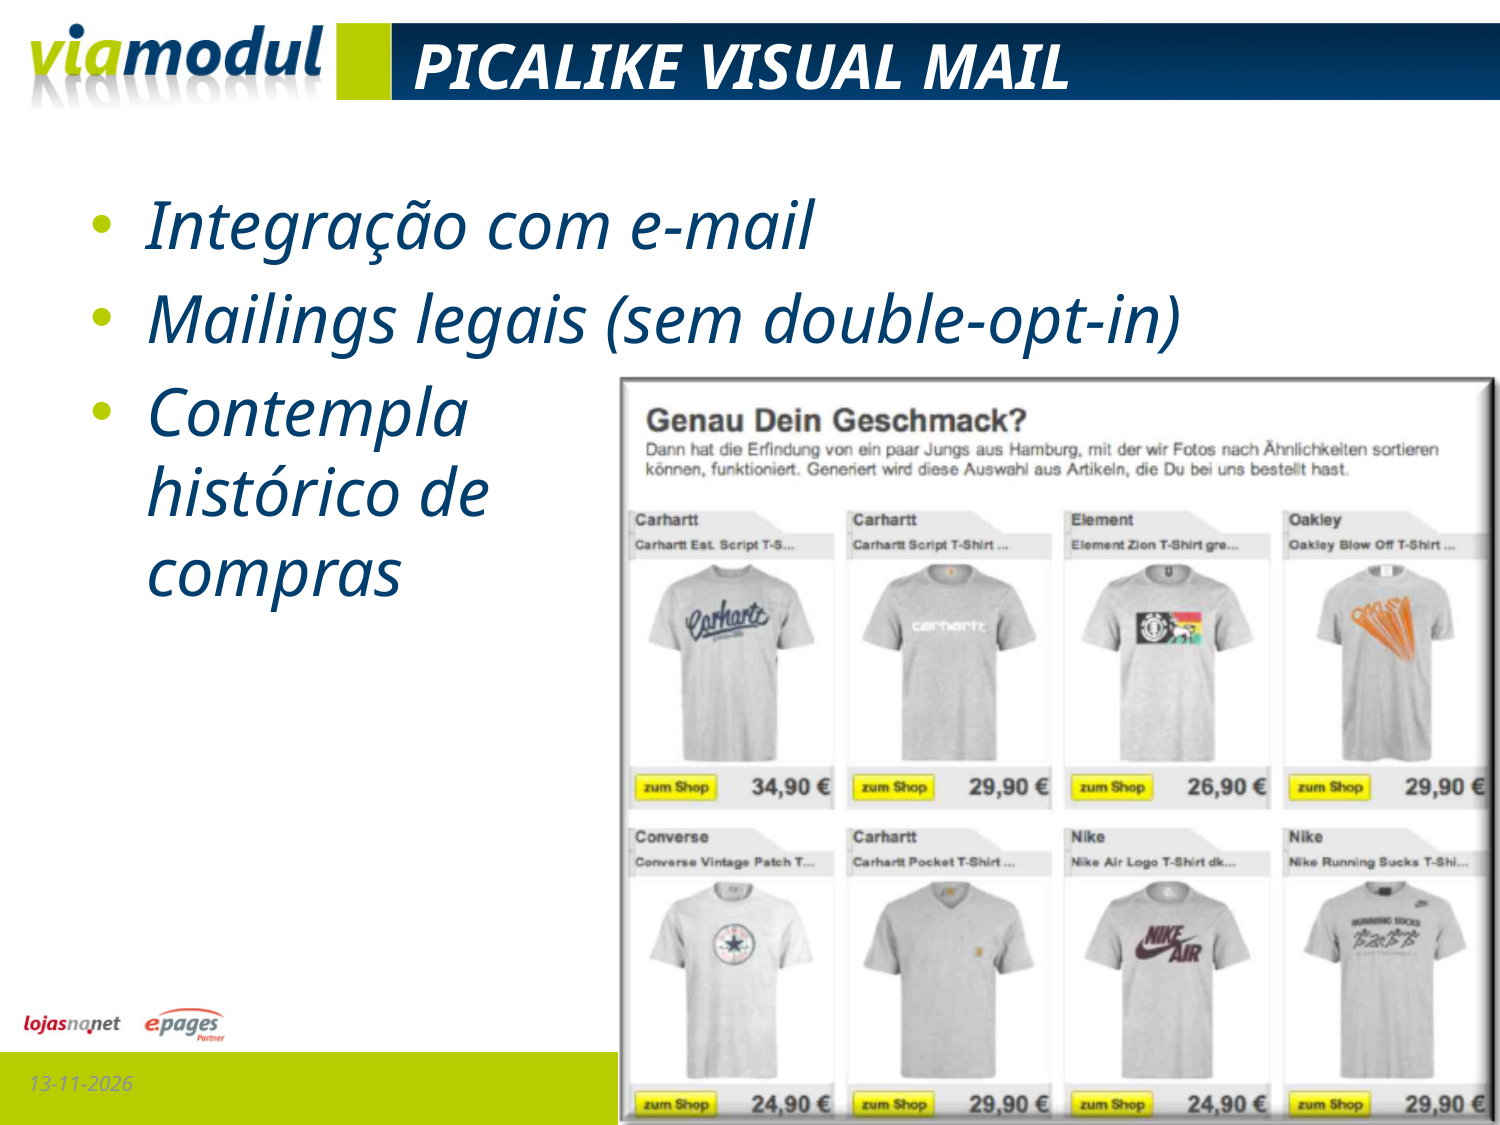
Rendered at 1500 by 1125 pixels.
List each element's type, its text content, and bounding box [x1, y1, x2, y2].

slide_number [13, 1066, 364, 1103]
picture [0, 0, 1500, 120]
title PICALIKE VISUAL MAIL [398, 23, 1500, 106]
list Integração com e-mail Mailings legais (sem double-opt-in) Contempla histórico de compras [75, 175, 1425, 961]
picture [0, 374, 1500, 1125]
